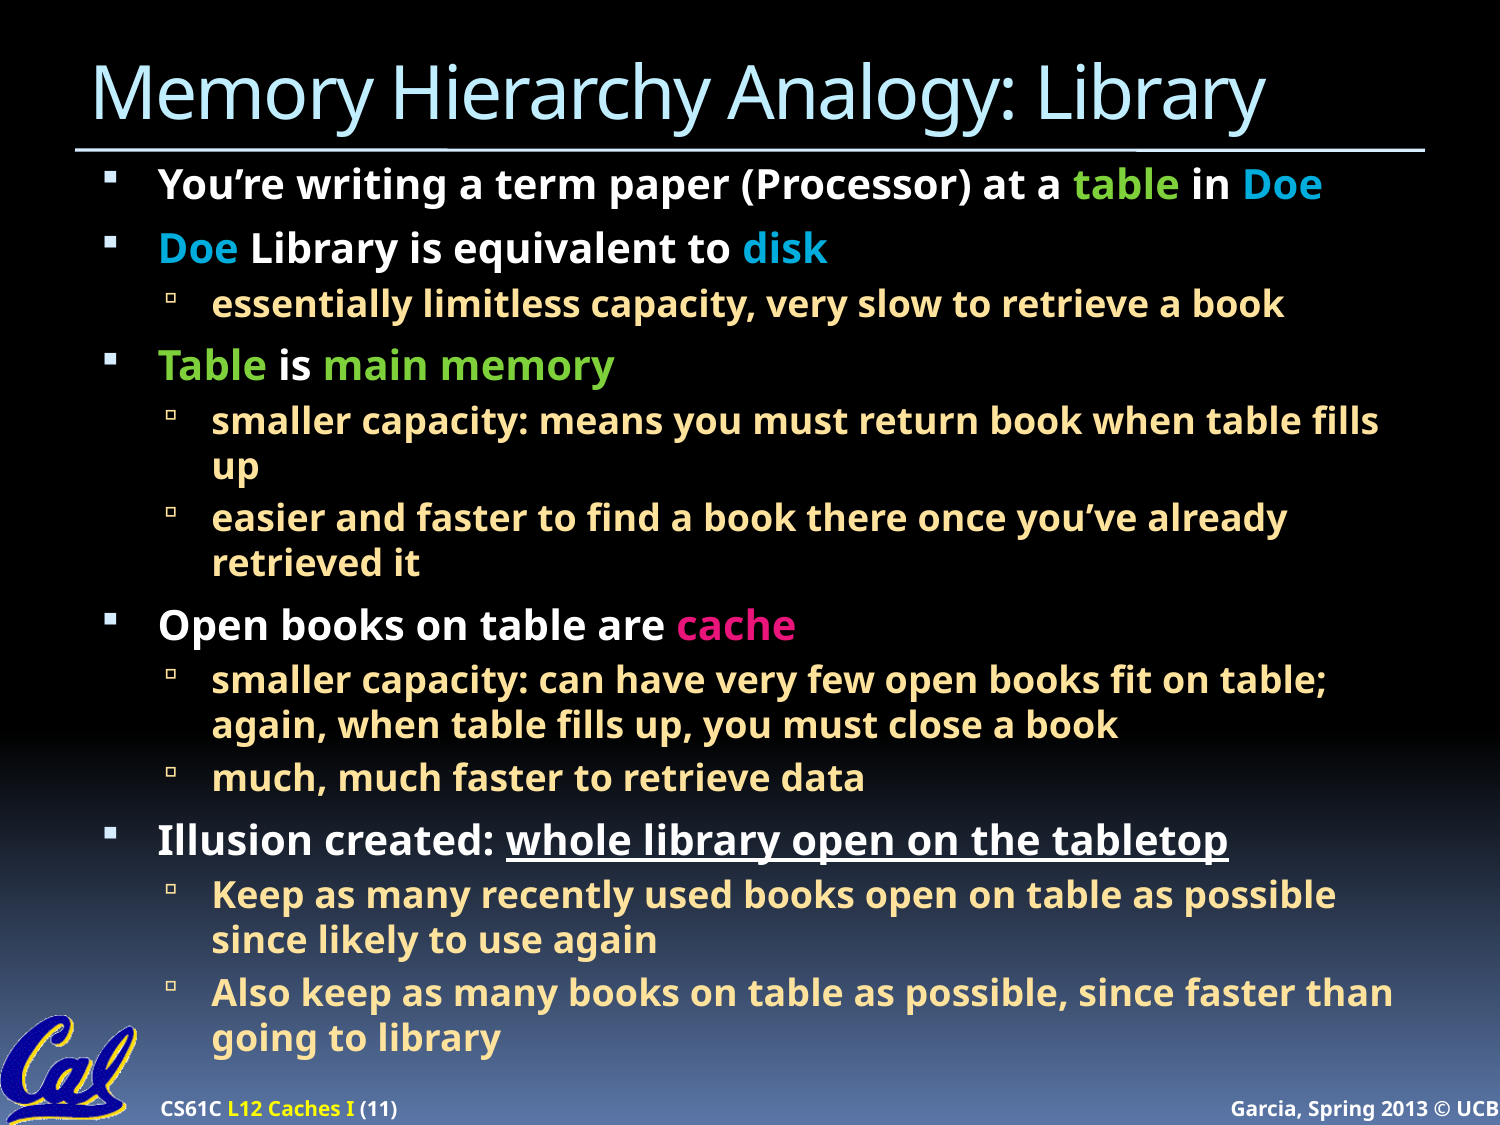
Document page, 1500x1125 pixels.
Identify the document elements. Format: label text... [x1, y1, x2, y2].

picture [0, 1015, 140, 1125]
title Memory Hierarchy Analogy: Library [75, 37, 1425, 149]
list You’re writing a term paper (Processor) at a table in Doe Doe Library is equivalent to disk essentially limitless capacity, very slow to retrieve a book Table is main memory smaller capacity: means you must return book when table fills up easier and faster to find a book there once you’ve already retrieved it Open books on table are cache smaller capacity: can have very few open books fit on table; again, when table fills up, you must close a book much, much faster to retrieve data Illusion created: whole library open on the tabletop Keep as many recently used books open on table as possible since likely to use again Also keep as many books on table as possible, since faster than going to library [74, 149, 1426, 1043]
